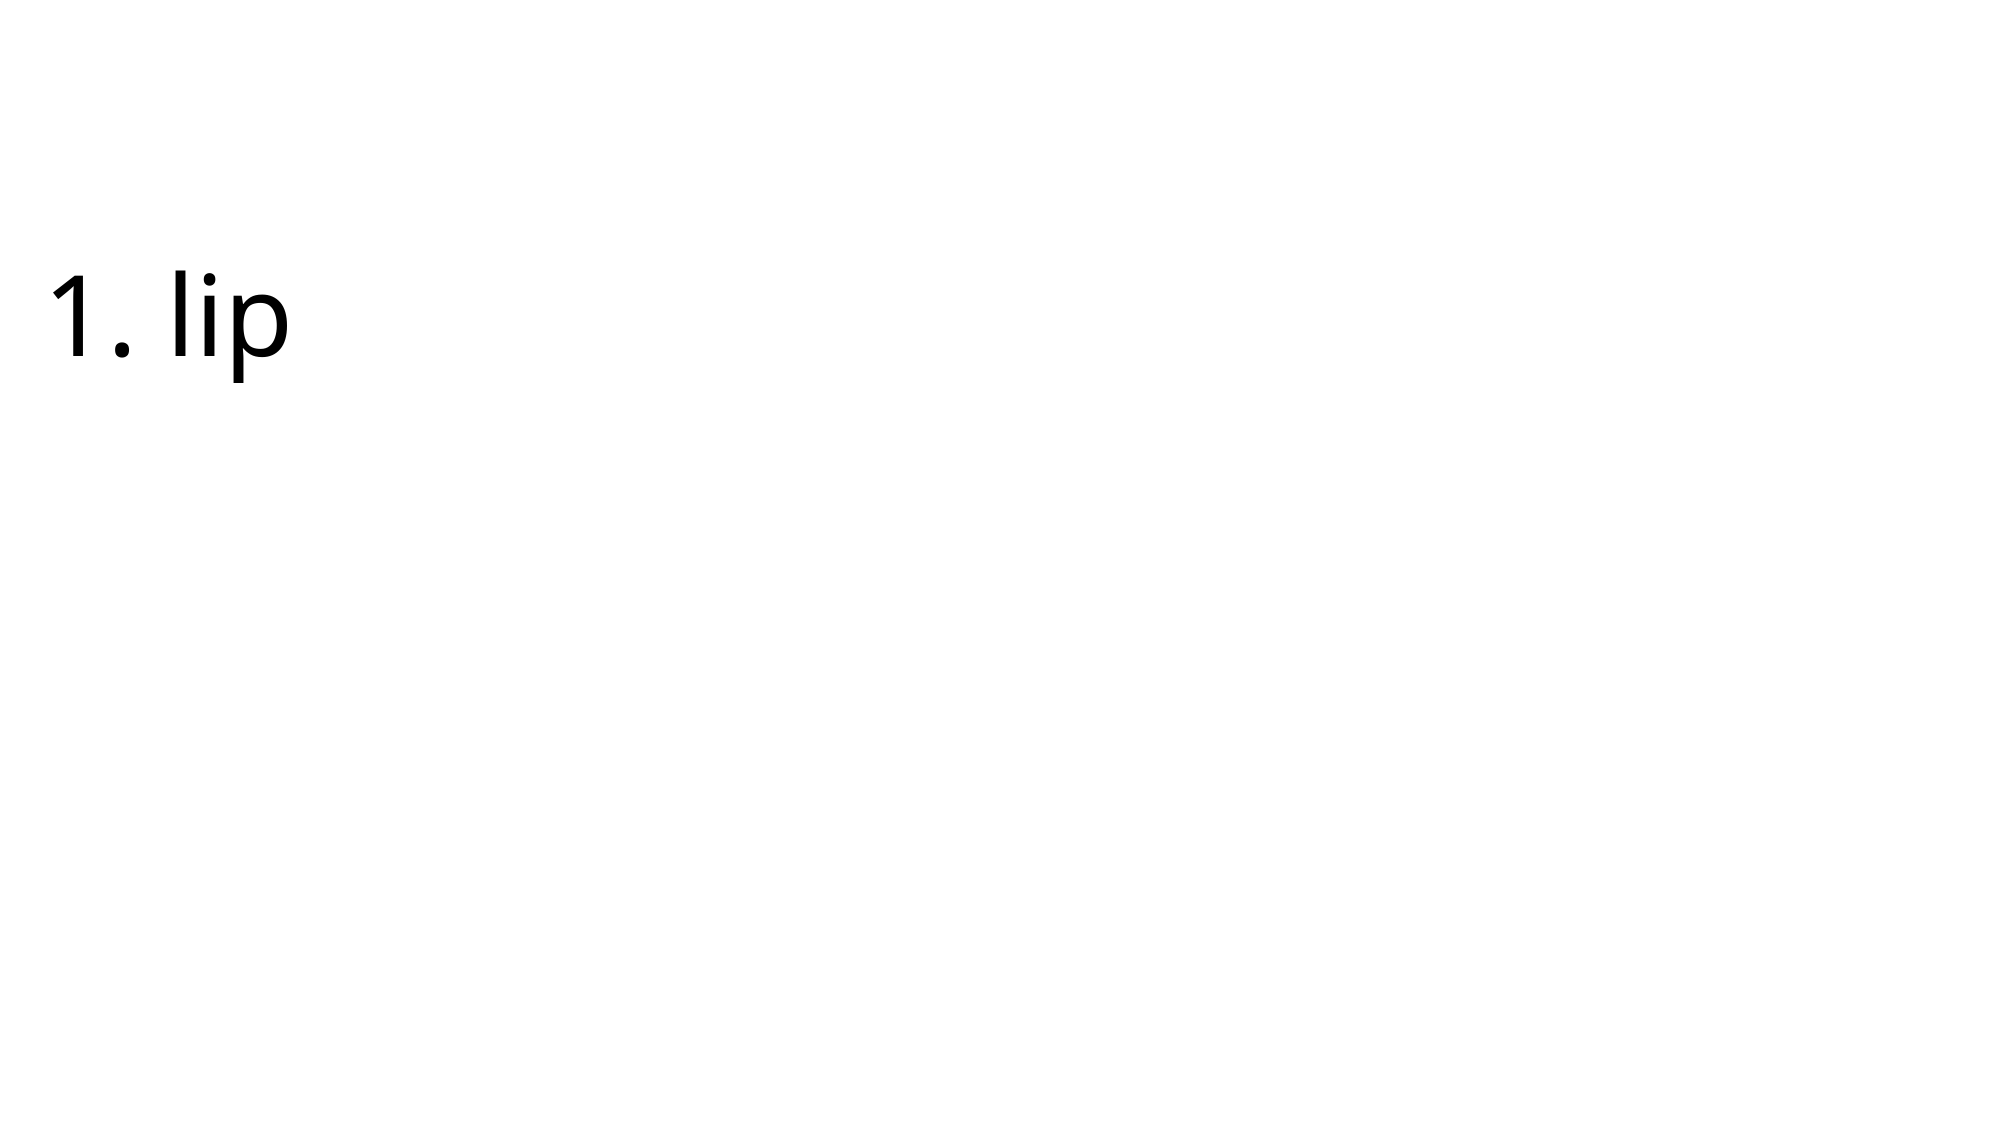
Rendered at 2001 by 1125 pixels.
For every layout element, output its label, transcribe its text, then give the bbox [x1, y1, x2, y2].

text_box lip [28, 236, 632, 432]
